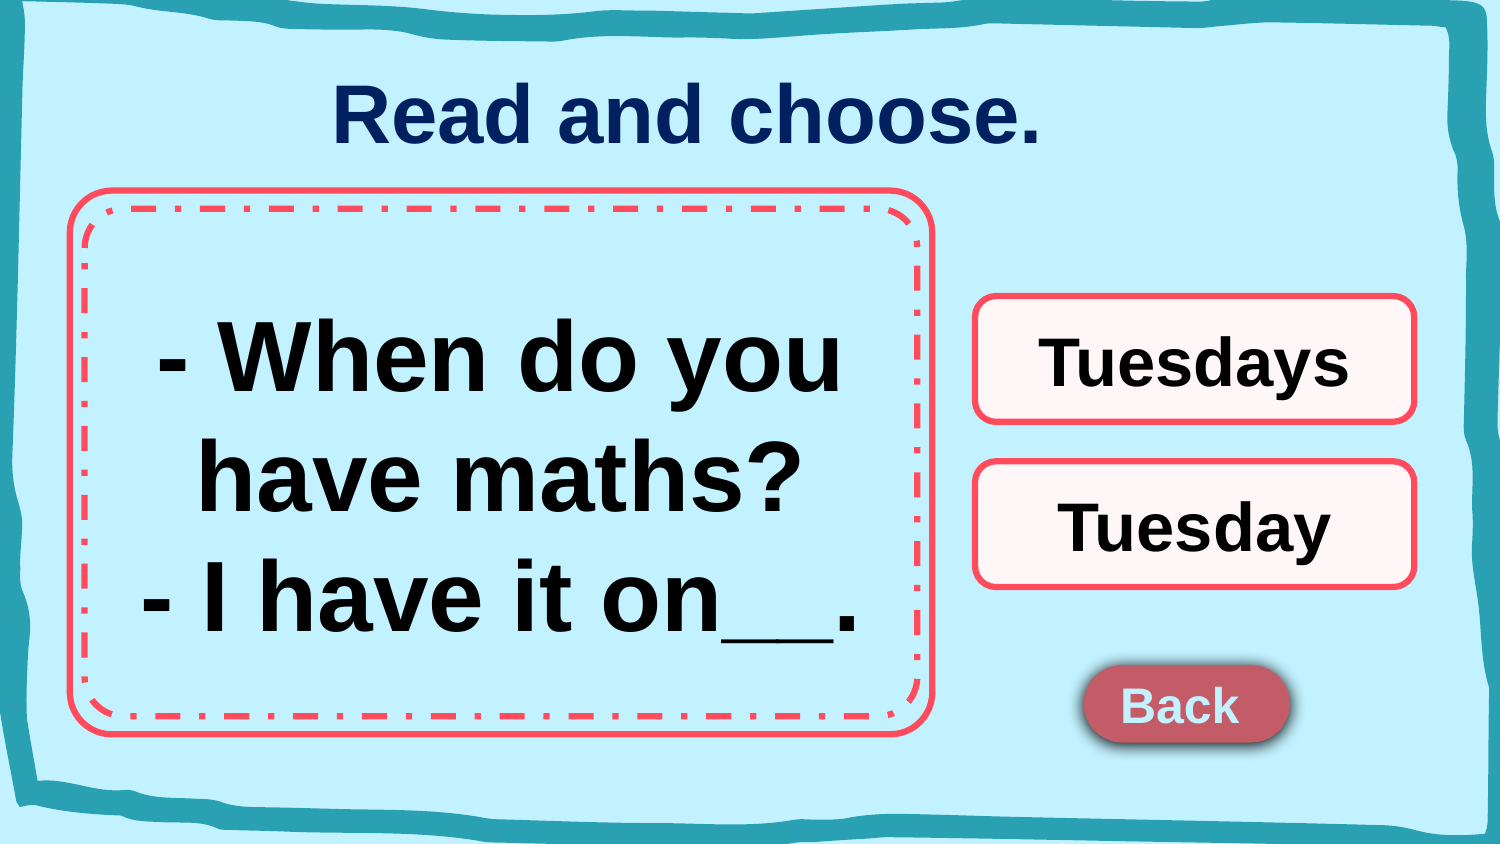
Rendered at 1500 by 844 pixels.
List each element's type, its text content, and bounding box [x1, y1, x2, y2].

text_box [69, 190, 933, 735]
title Read and choose. [331, 47, 1210, 173]
text_box Tuesdays [972, 293, 1417, 424]
text_box Tuesday [972, 459, 1417, 590]
text_box Back [1081, 663, 1293, 745]
